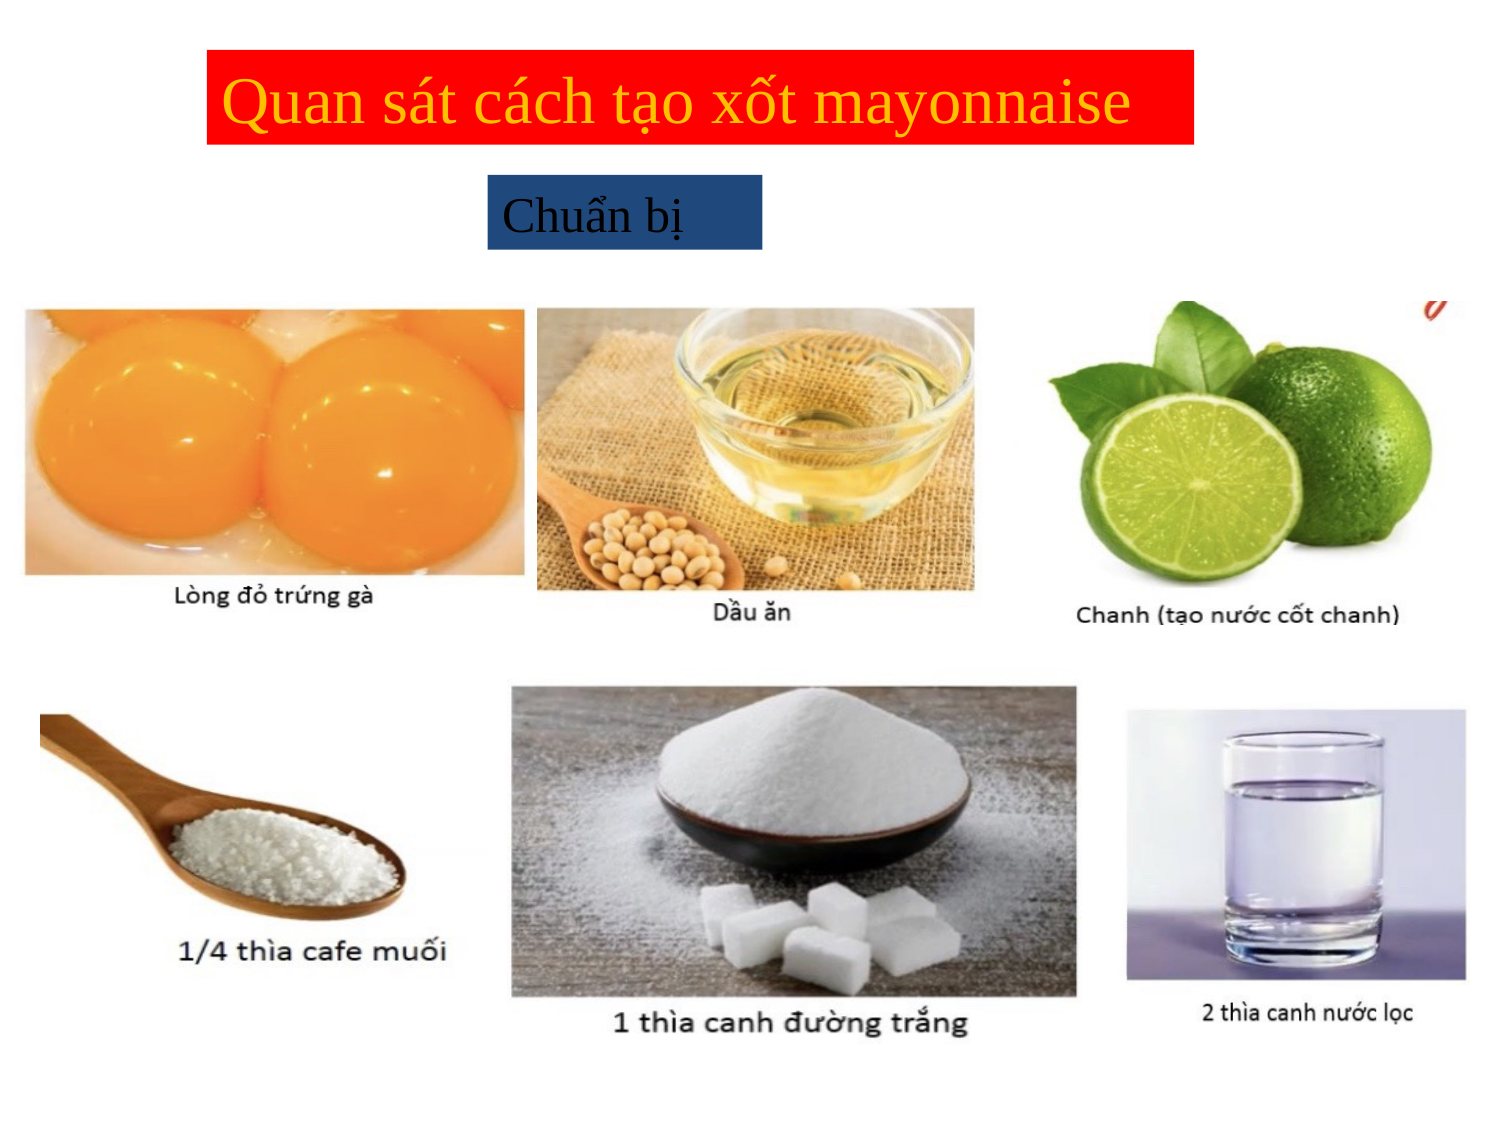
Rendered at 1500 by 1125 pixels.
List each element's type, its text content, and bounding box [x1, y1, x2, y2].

picture [507, 668, 1471, 1090]
text_box Quan sát cách tạo xốt mayonnaise [206, 49, 1195, 145]
picture [40, 668, 488, 1051]
text_box Chuẩn bị [487, 174, 763, 250]
picture [1012, 300, 1476, 626]
picture [0, 300, 983, 645]
